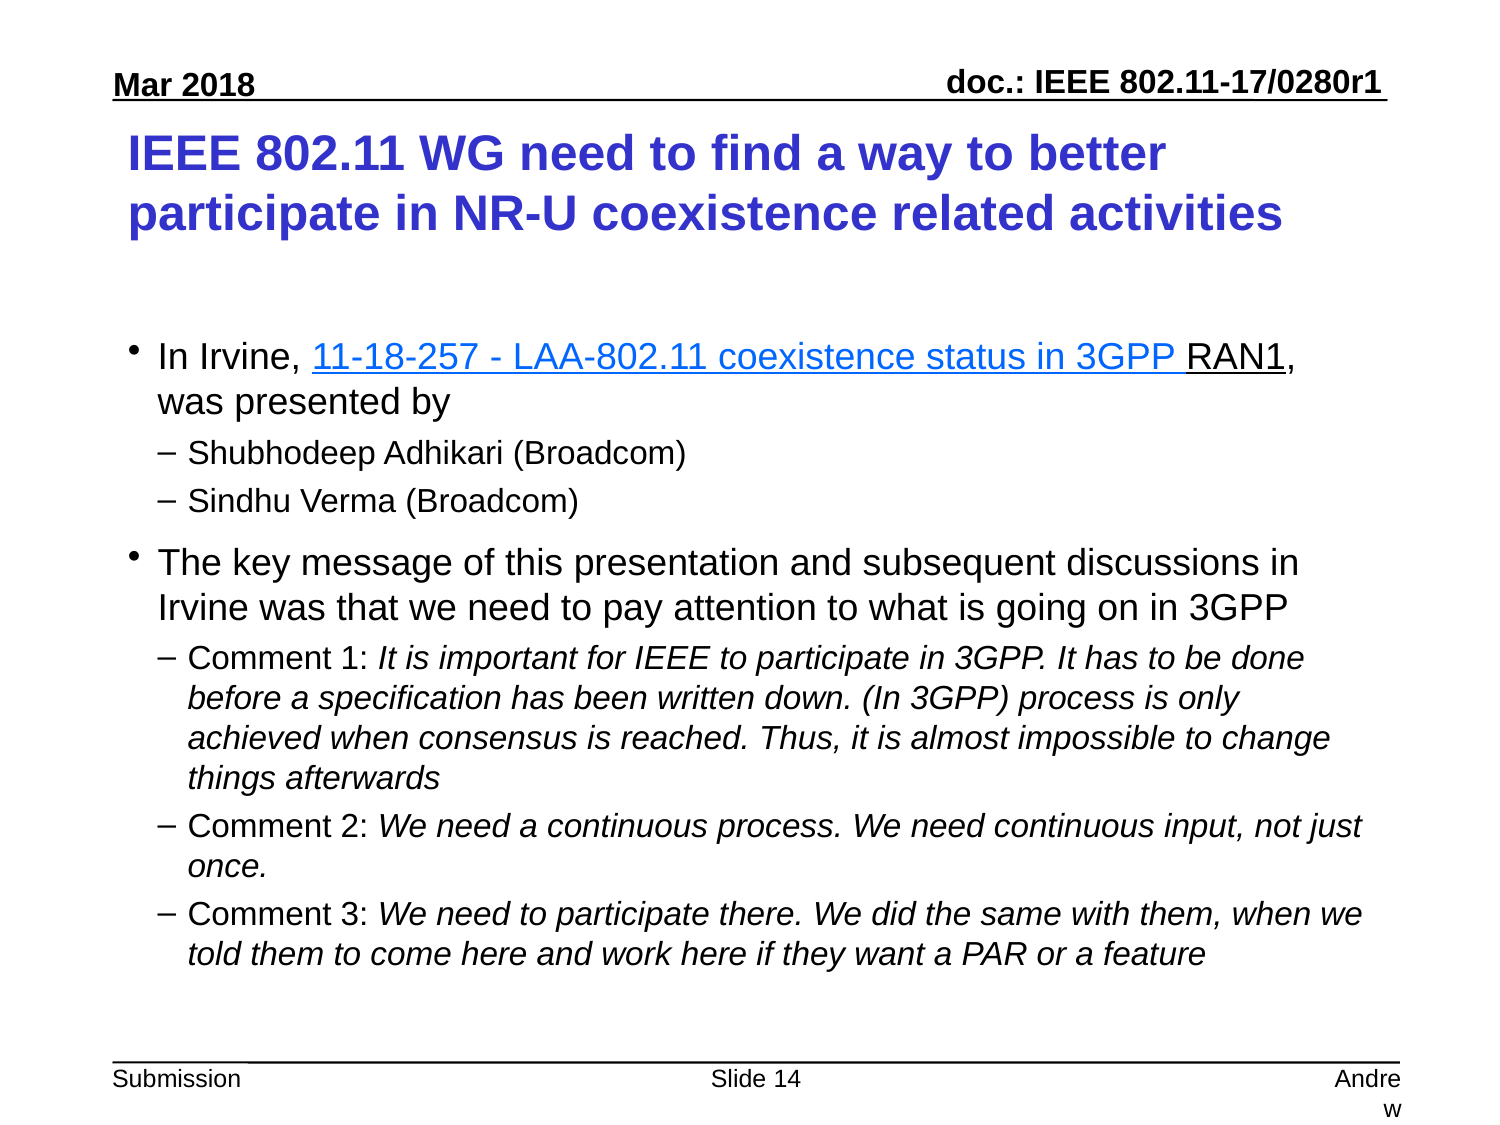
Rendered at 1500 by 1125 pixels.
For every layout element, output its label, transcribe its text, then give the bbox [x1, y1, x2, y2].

title IEEE 802.11 WG need to find a way to better participate in NR-U coexistence related activities [112, 112, 1388, 288]
footer Andrew Myles, Cisco [1320, 1061, 1402, 1093]
list In Irvine, 11-18-257 - LAA-802.11 coexistence status in 3GPP RAN1, was presented by Shubhodeep Adhikari (Broadcom) Sindhu Verma (Broadcom) The key message of this presentation and subsequent discussions in Irvine was that we need to pay attention to what is going on in 3GPP Comment 1: It is important for IEEE to participate in 3GPP. It has to be done before a specification has been written down. (In 3GPP) process is only achieved when consensus is reached. Thus, it is almost impossible to change things afterwards Comment 2: We need a continuous process. We need continuous input, not just once. Comment 3: We need to participate there. We did the same with them, when we told them to come here and work here if they want a PAR or a feature [112, 324, 1388, 1000]
slide_number Slide 14 [709, 1061, 803, 1093]
